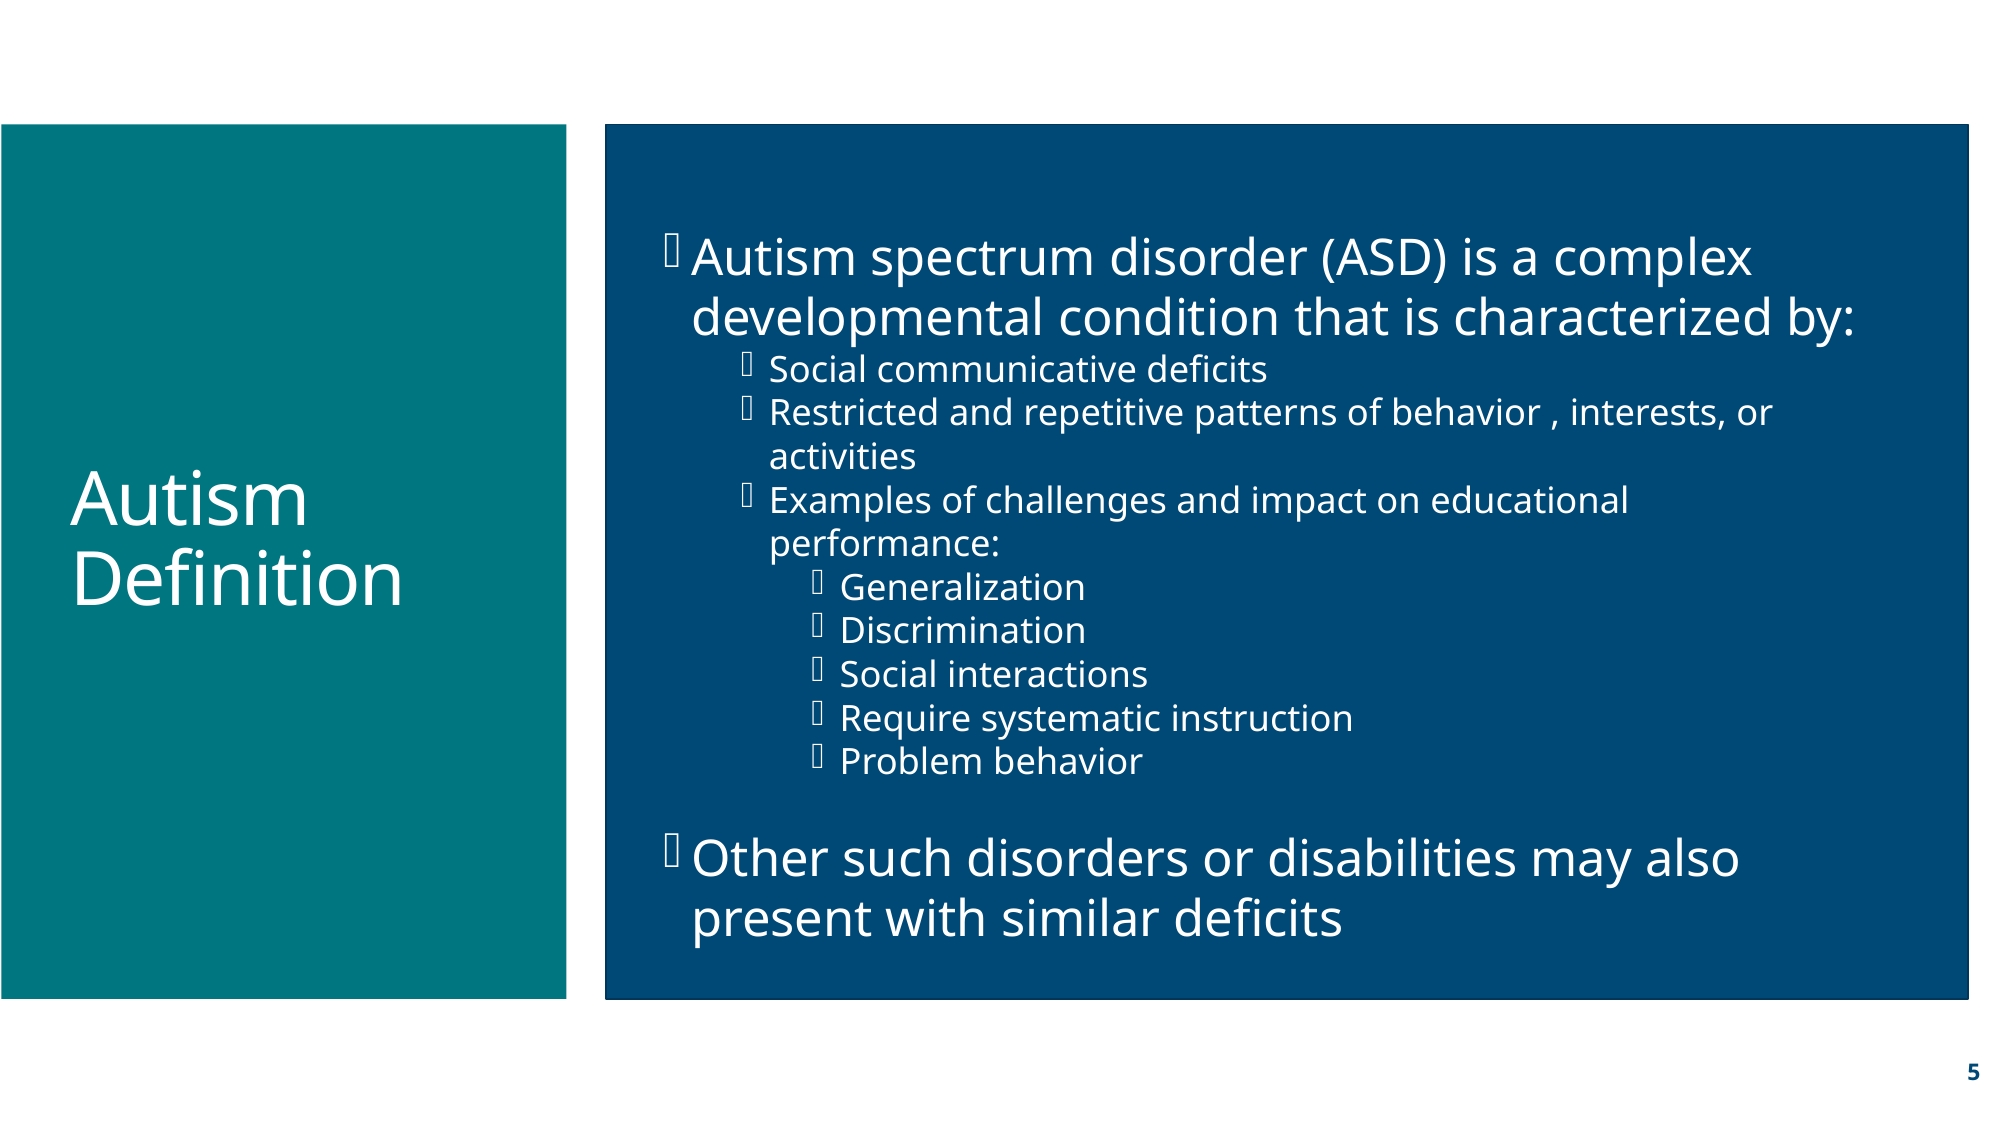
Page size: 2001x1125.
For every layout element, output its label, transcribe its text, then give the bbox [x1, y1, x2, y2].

list Autism spectrum disorder (ASD) is a complex developmental condition that is characterized by: Social communicative deficits Restricted and repetitive patterns of behavior , interests, or activities Examples of challenges and impact on educational performance: Generalization Discrimination Social interactions Require systematic instruction Problem behavior Other such disorders or disabilities may also present with similar deficits [648, 188, 1885, 984]
title Autism Definition [55, 188, 535, 895]
slide_number 5 [1744, 1042, 1996, 1103]
